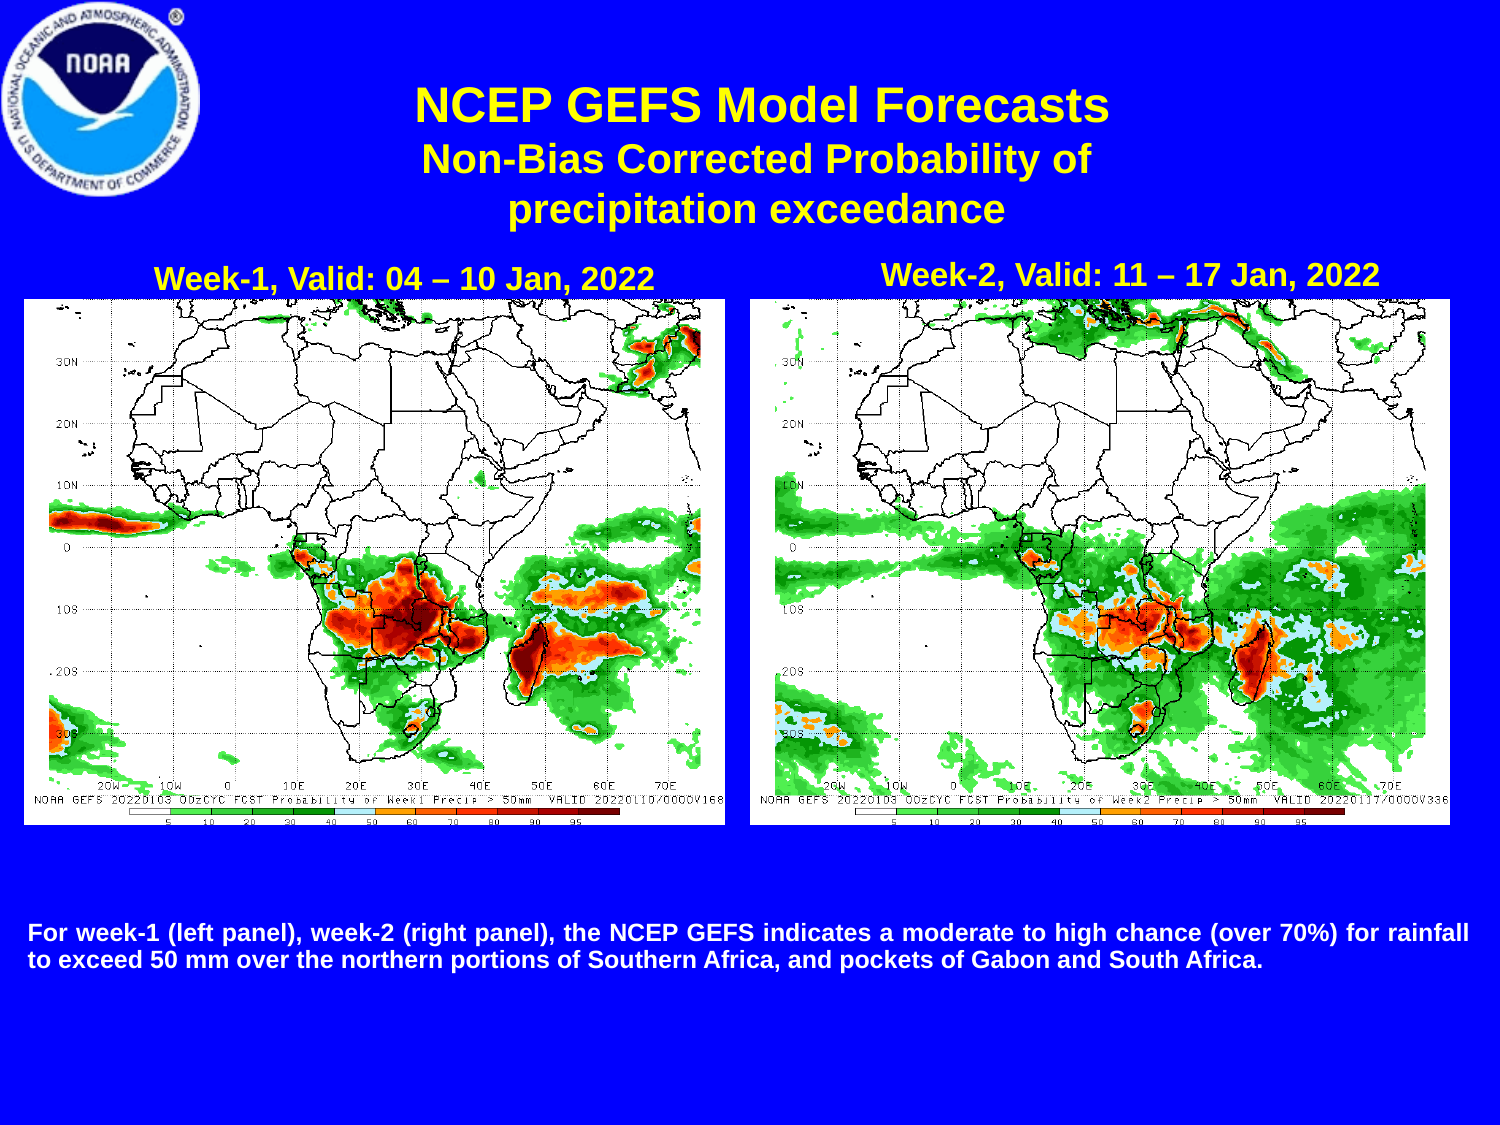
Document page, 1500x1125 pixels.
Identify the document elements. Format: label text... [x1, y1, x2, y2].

text_box Week-2, Valid: 11 – 17 Jan, 2022 [865, 246, 1396, 298]
picture [0, 0, 200, 200]
picture [24, 299, 726, 826]
text_box NCEP GEFS Model Forecasts Non-Bias Corrected Probability of precipitation exceedance [112, 29, 1413, 275]
text_box Week-1, Valid: 04 – 10 Jan, 2022 [138, 249, 671, 298]
text_box For week-1 (left panel), week-2 (right panel), the NCEP GEFS indicates a moderate to high chance (over 70%) for rainfall to exceed 50 mm over the northern portions of Southern Africa, and pockets of Gabon and South Africa. [12, 912, 1488, 982]
picture [749, 299, 1451, 826]
